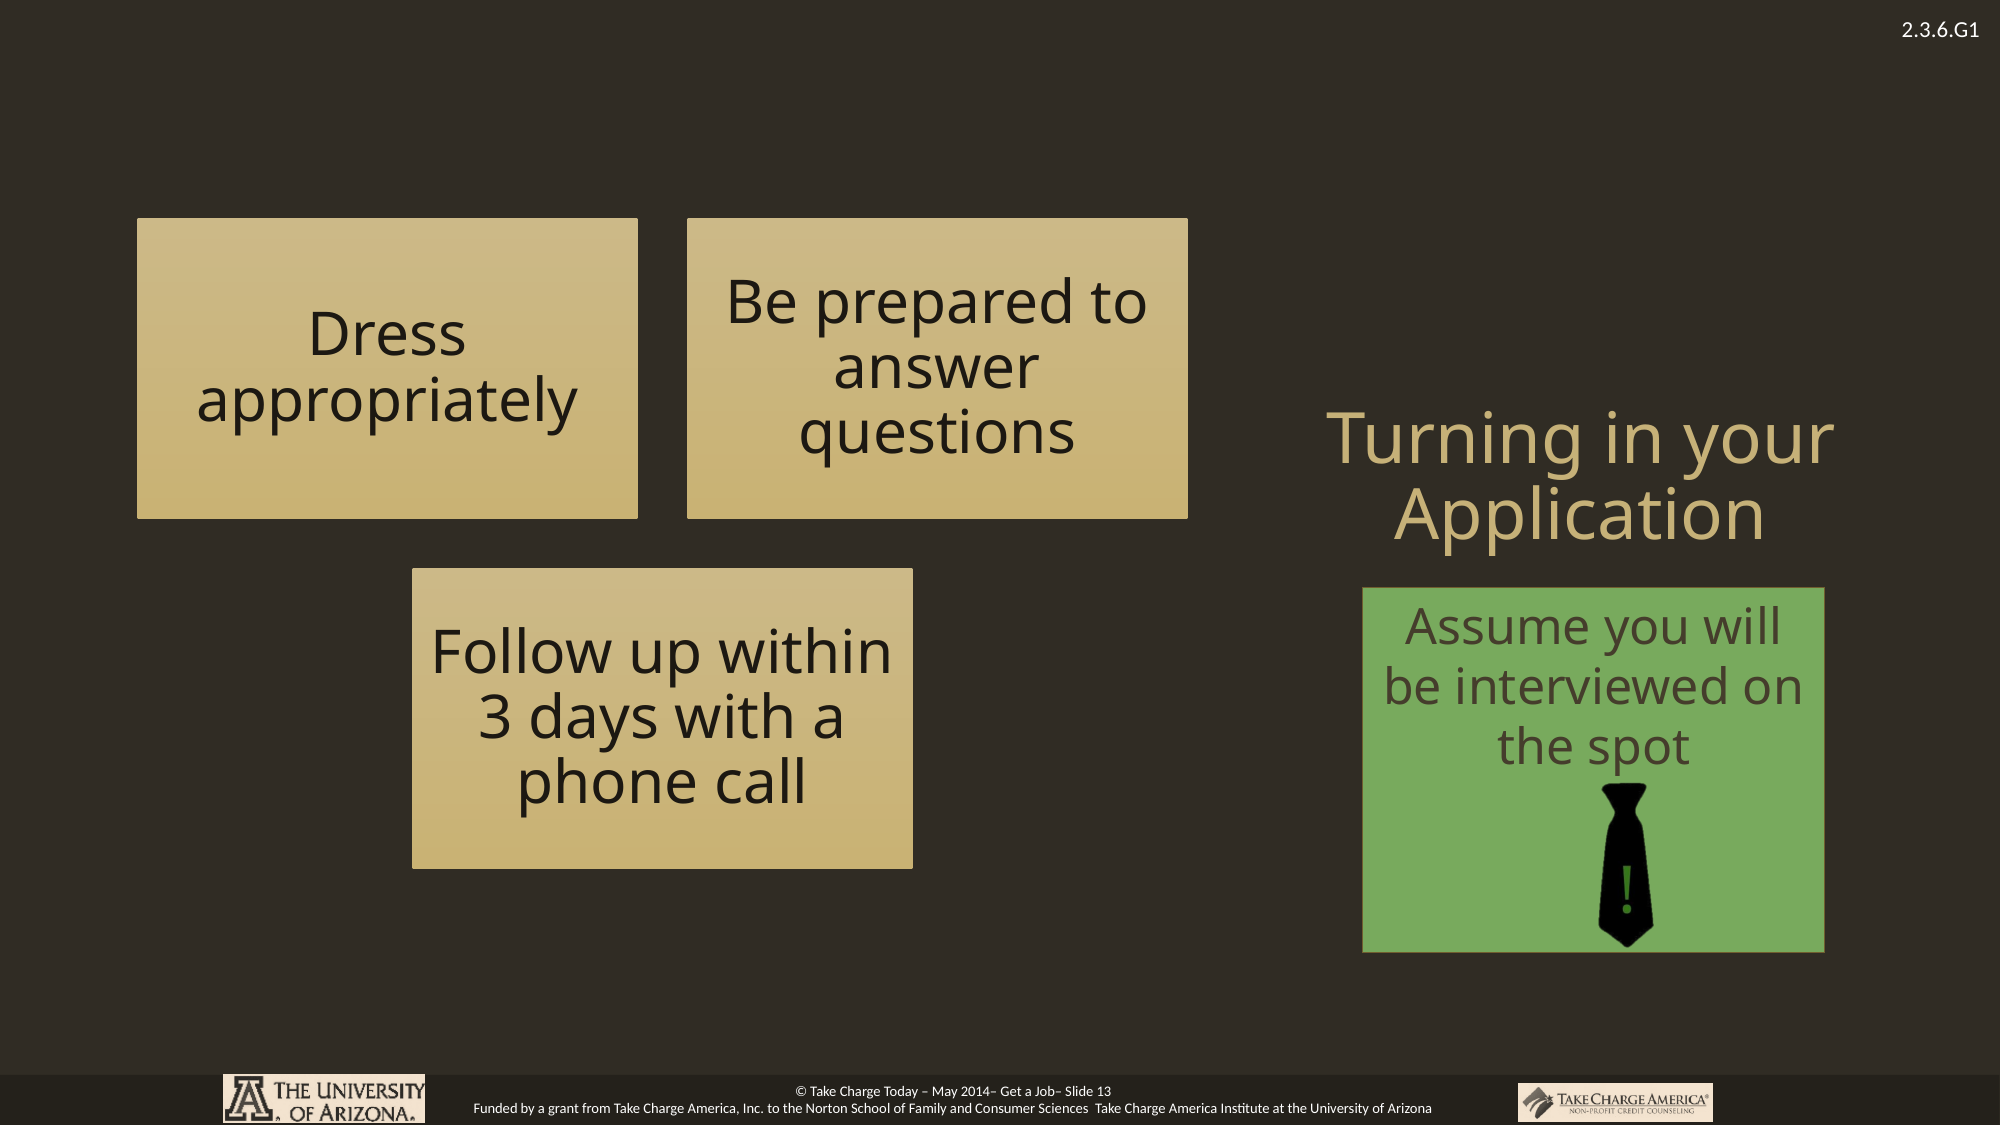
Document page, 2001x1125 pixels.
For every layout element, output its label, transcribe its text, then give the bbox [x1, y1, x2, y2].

picture [1581, 765, 1672, 954]
title Turning in your Application [1299, 249, 1863, 563]
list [137, 112, 1188, 975]
text_box Assume you will be interviewed on the spot [1362, 587, 1825, 953]
